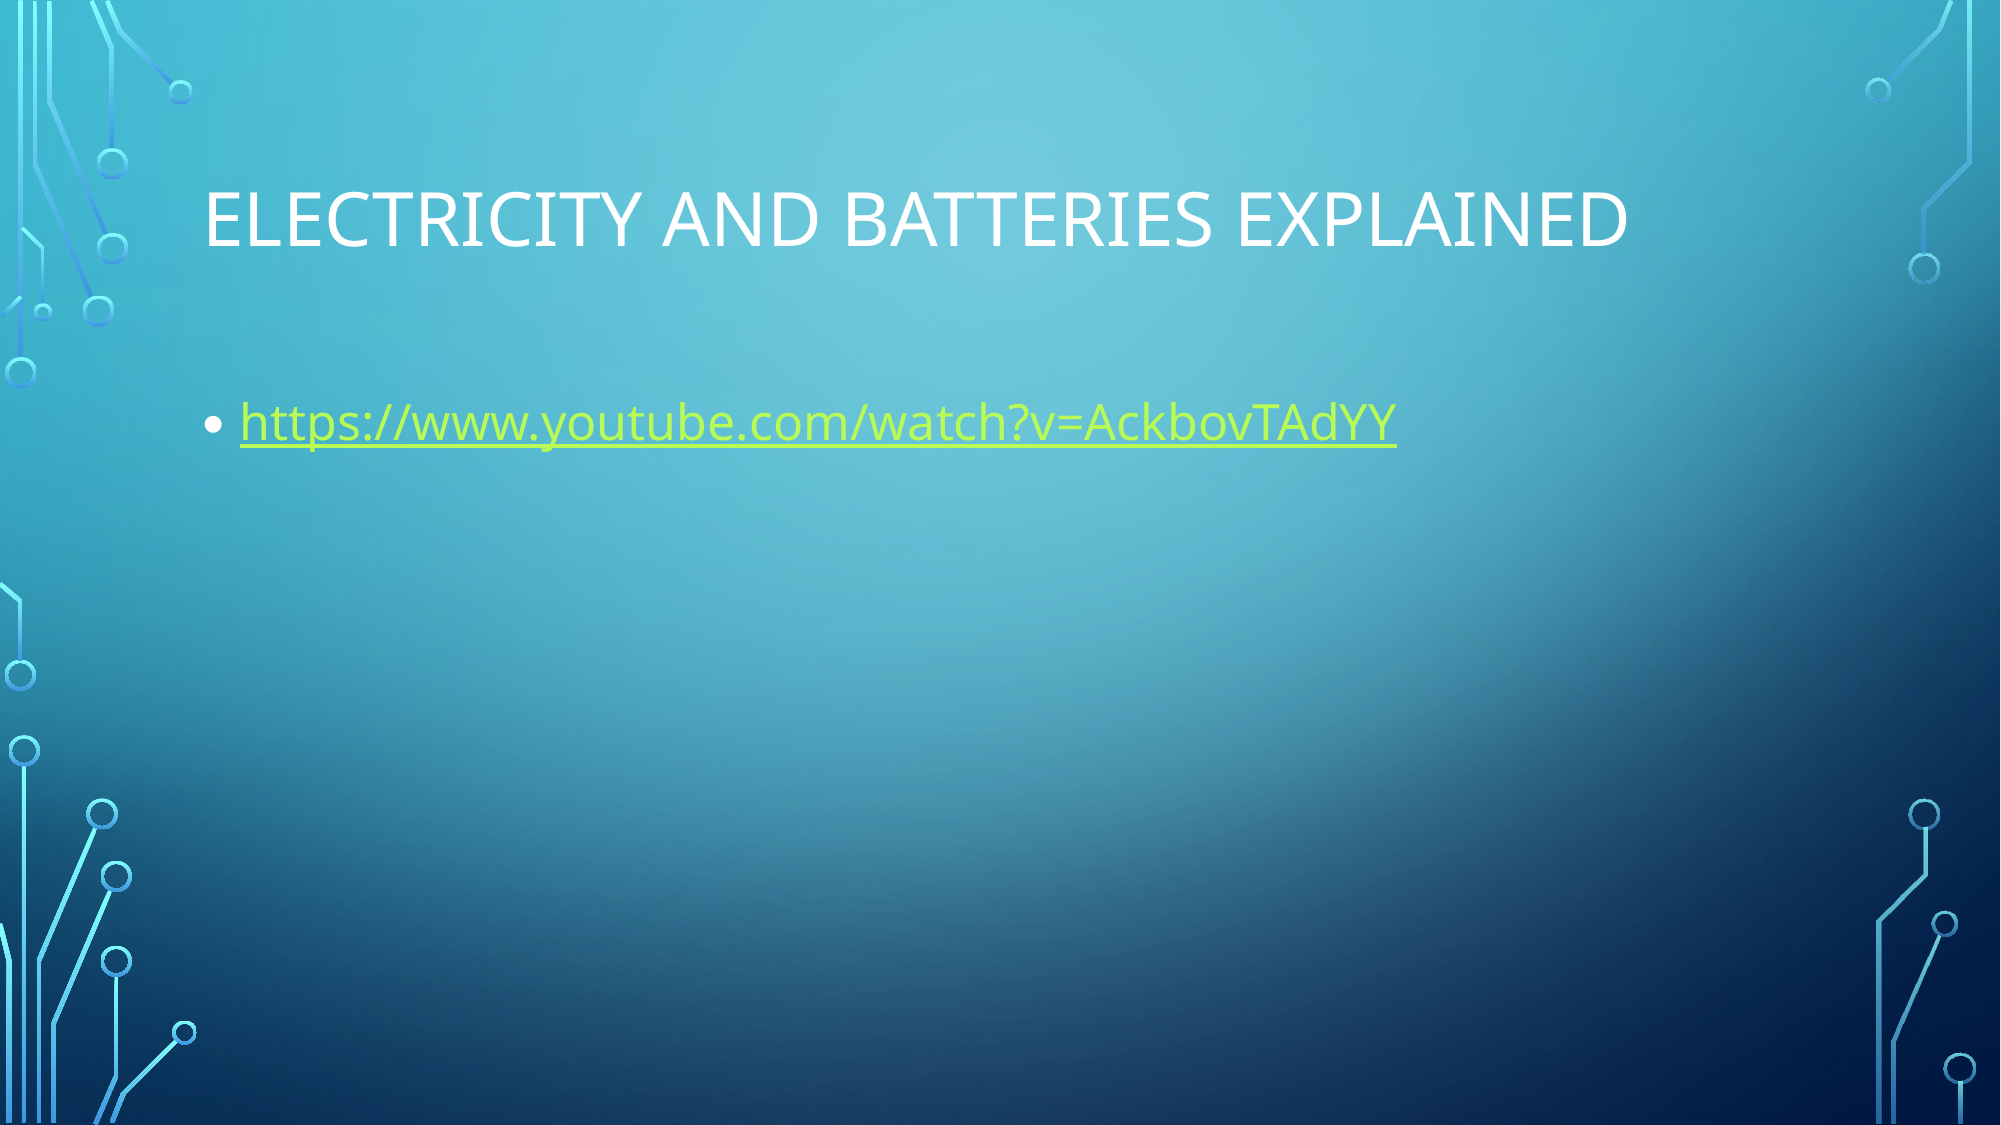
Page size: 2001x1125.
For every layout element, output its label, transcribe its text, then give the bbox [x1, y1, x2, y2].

list https://www.youtube.com/watch?v=AckbovTAdYY [187, 369, 1813, 950]
title Electricity and batteries explained [187, 101, 1813, 344]
